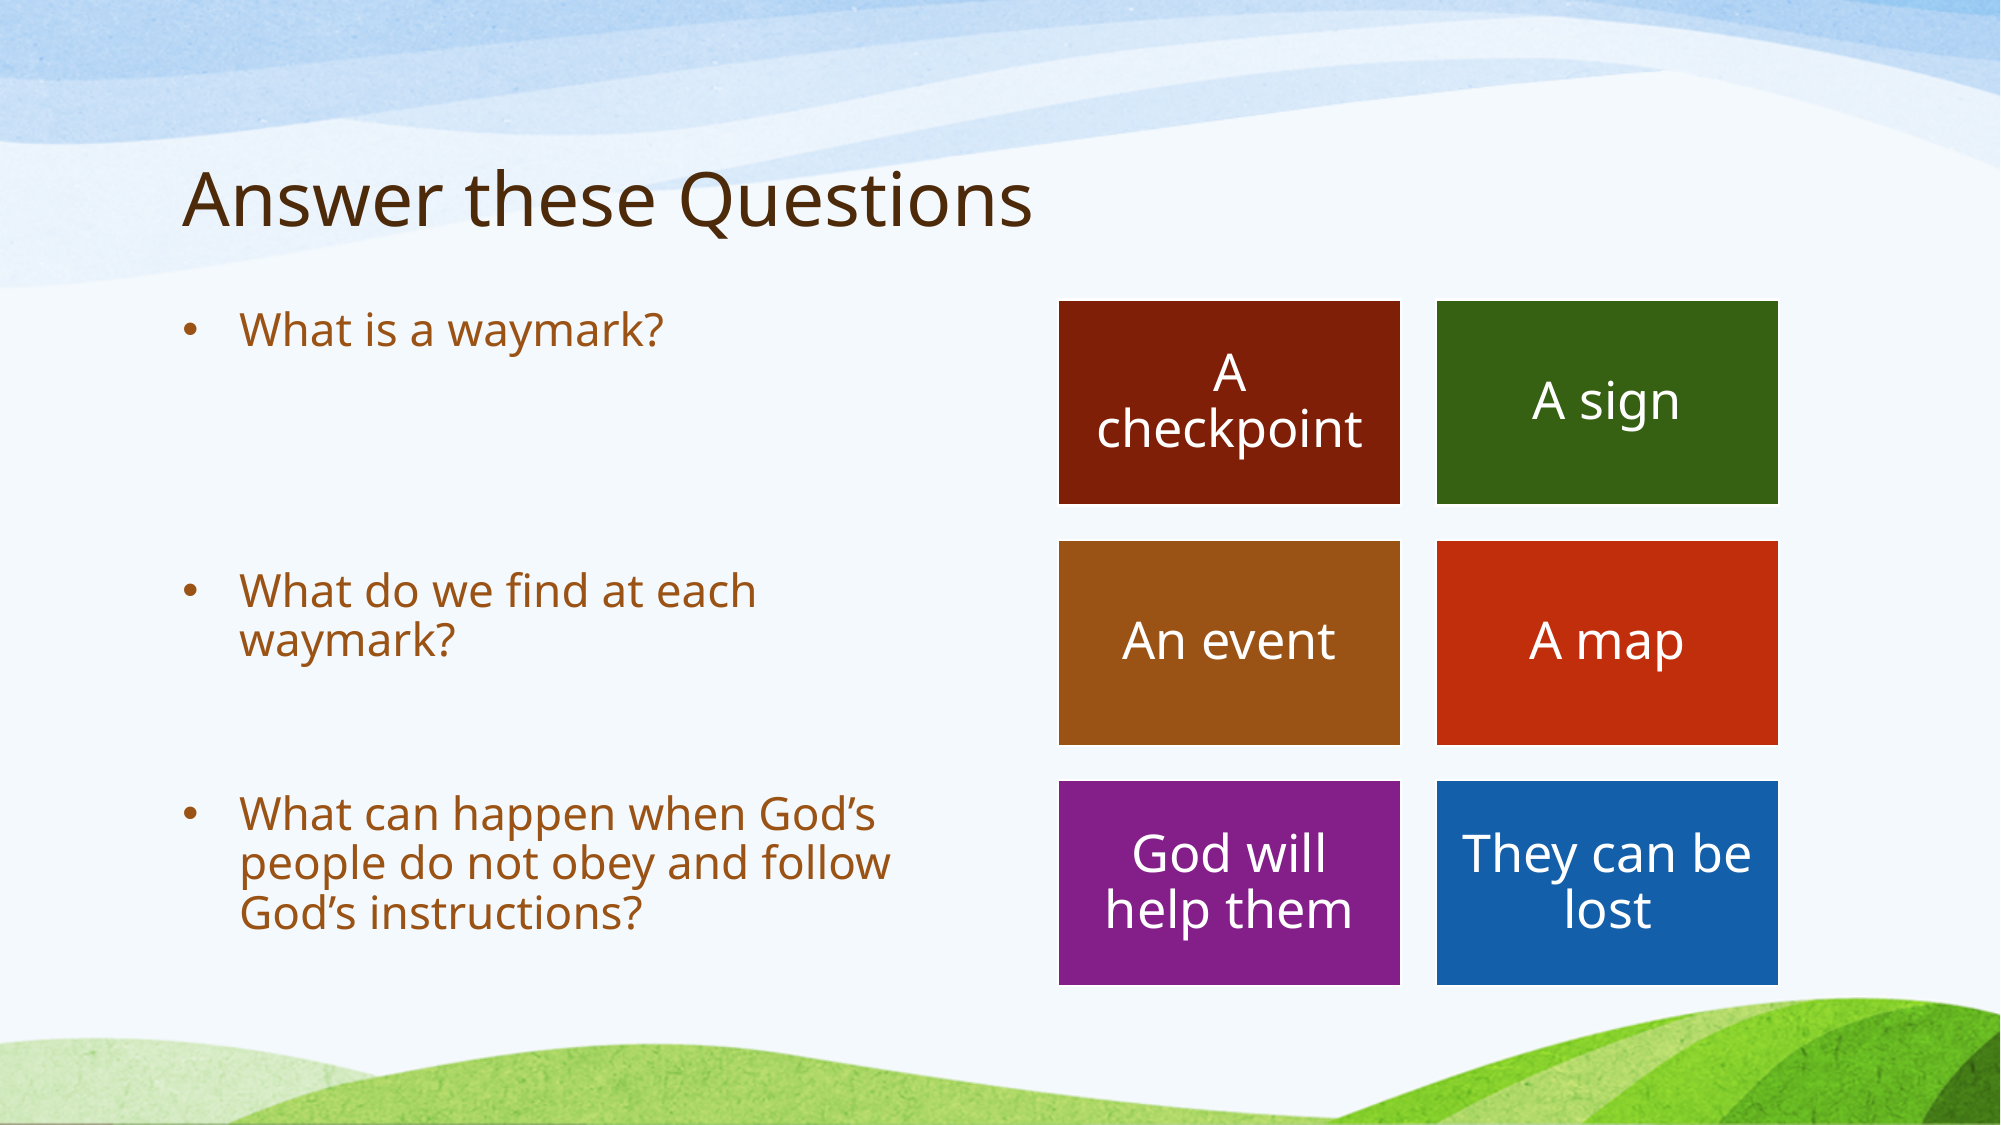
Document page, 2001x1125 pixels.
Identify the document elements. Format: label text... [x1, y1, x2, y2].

picture [0, 0, 2001, 1125]
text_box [1057, 299, 1780, 987]
title Answer these Questions [174, 49, 1826, 251]
list What is a waymark? What do we find at each waymark? What can happen when God’s people do not obey and follow God’s instructions? [174, 298, 988, 987]
